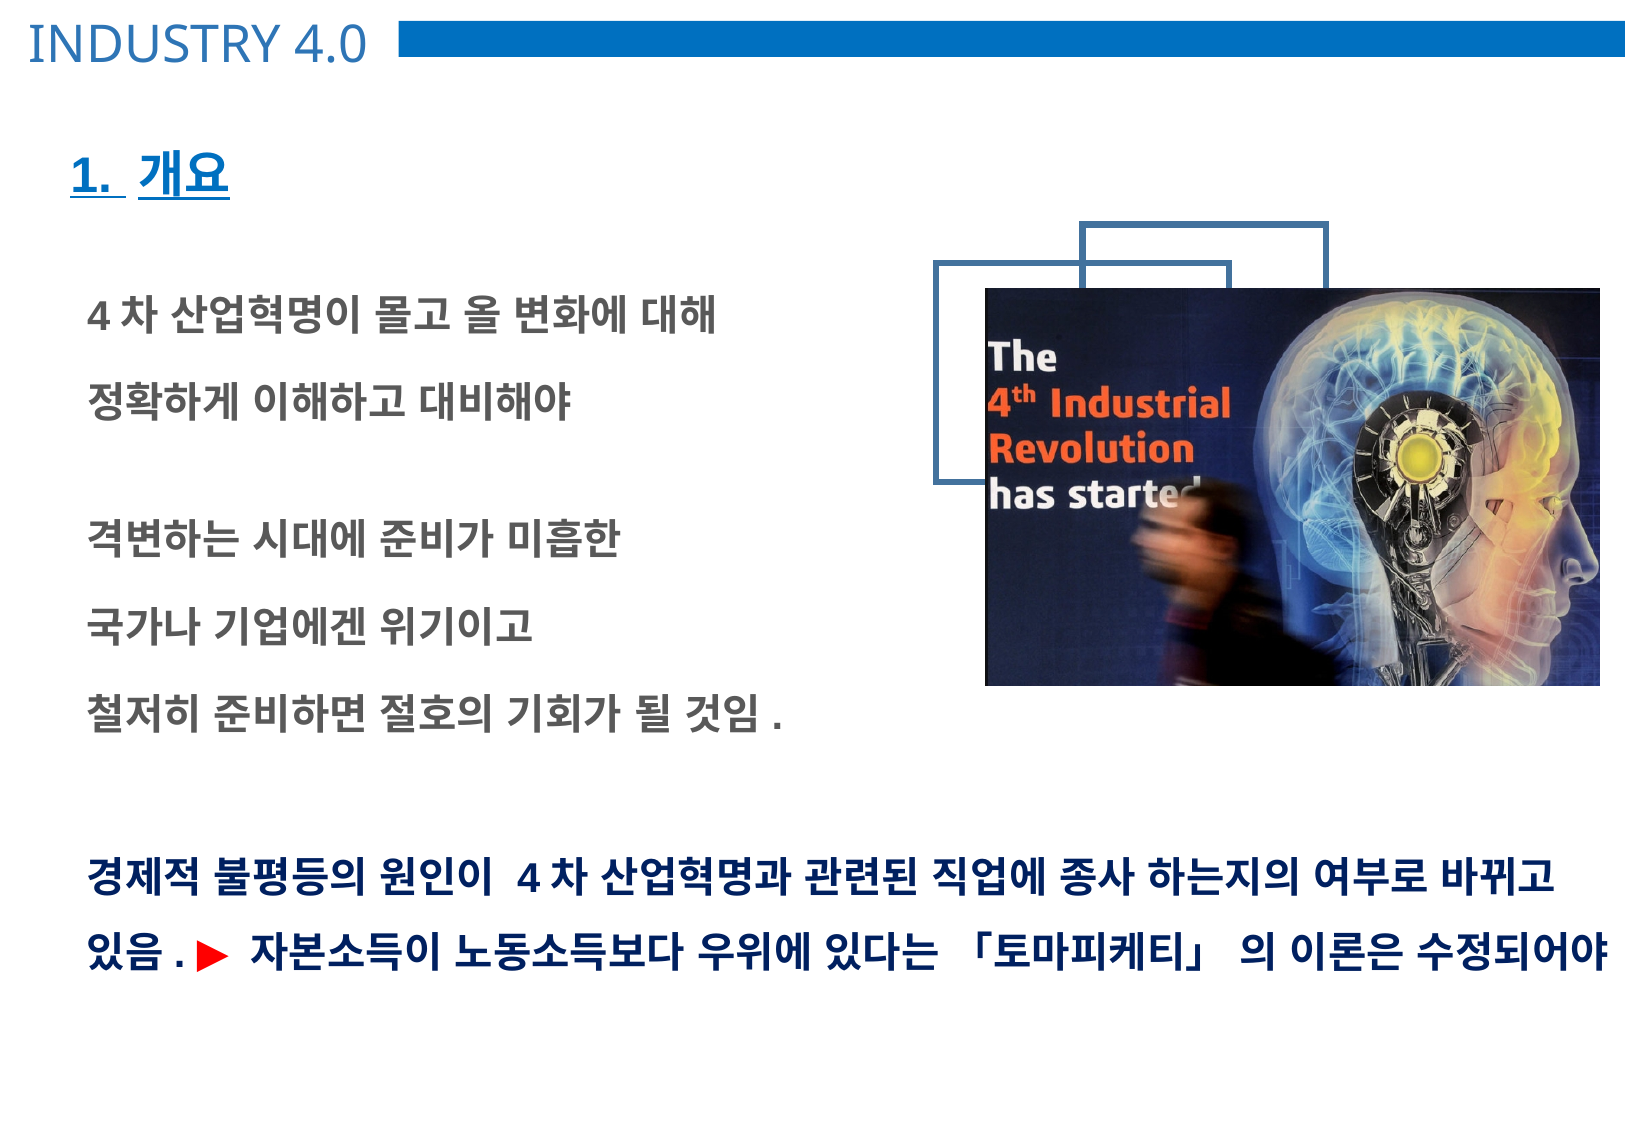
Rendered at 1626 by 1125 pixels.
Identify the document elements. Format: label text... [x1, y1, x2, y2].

text_box 4차 산업혁명이 몰고 올 변화에 대해 정확하게 이해하고 대비해야 [72, 256, 1625, 434]
text_box [1082, 223, 1327, 256]
text_box [1096, 20, 1625, 58]
text_box 경제적 불평등의 원인이 4차 산업혁명과 관련된 직업에 종사 하는지의 여부로 바뀌고 있음. ▶ 자본소득이 노동소득보다 우위에 있다는 「토마피케티」 의 이론은 수정되어야 [72, 818, 1625, 984]
text_box 격변하는 시대에 준비가 미흡한 국가나 기업에겐 위기이고 철저히 준비하면 절호의 기회가 될 것임. [72, 505, 1625, 746]
text_box [935, 434, 985, 483]
text_box INDUSTRY 4.0 [13, 0, 1096, 93]
text_box 1. 개요 [55, 126, 1524, 211]
picture [985, 288, 1600, 687]
